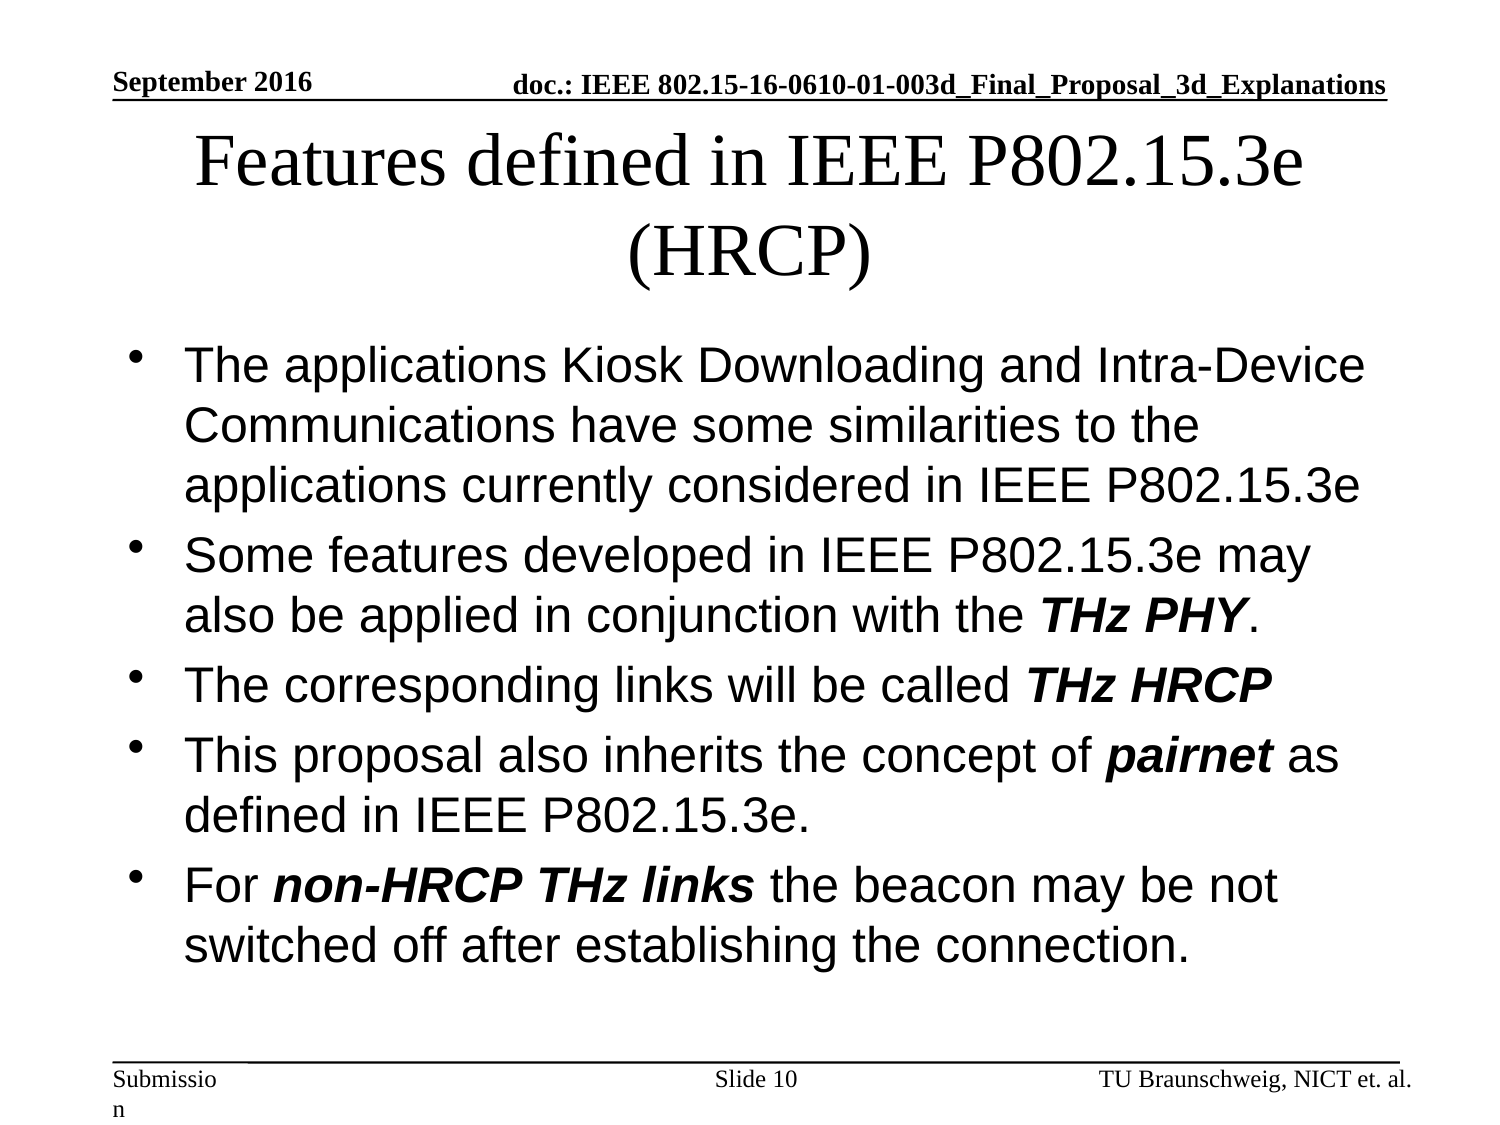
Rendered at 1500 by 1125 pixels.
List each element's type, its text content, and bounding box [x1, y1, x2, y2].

footer TU Braunschweig, NICT et. al. [899, 1061, 1413, 1093]
slide_number Slide 10 [712, 1061, 800, 1093]
title Features defined in IEEE P802.15.3e (HRCP) [112, 112, 1388, 288]
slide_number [112, 61, 376, 98]
list The applications Kiosk Downloading and Intra-Device Communications have some similarities to the applications currently considered in IEEE P802.15.3e Some features developed in IEEE P802.15.3e may also be applied in conjunction with the THz PHY. The corresponding links will be called THz HRCP This proposal also inherits the concept of pairnet as defined in IEEE P802.15.3e. For non-HRCP THz links the beacon may be not switched off after establishing the connection. [112, 324, 1388, 1001]
